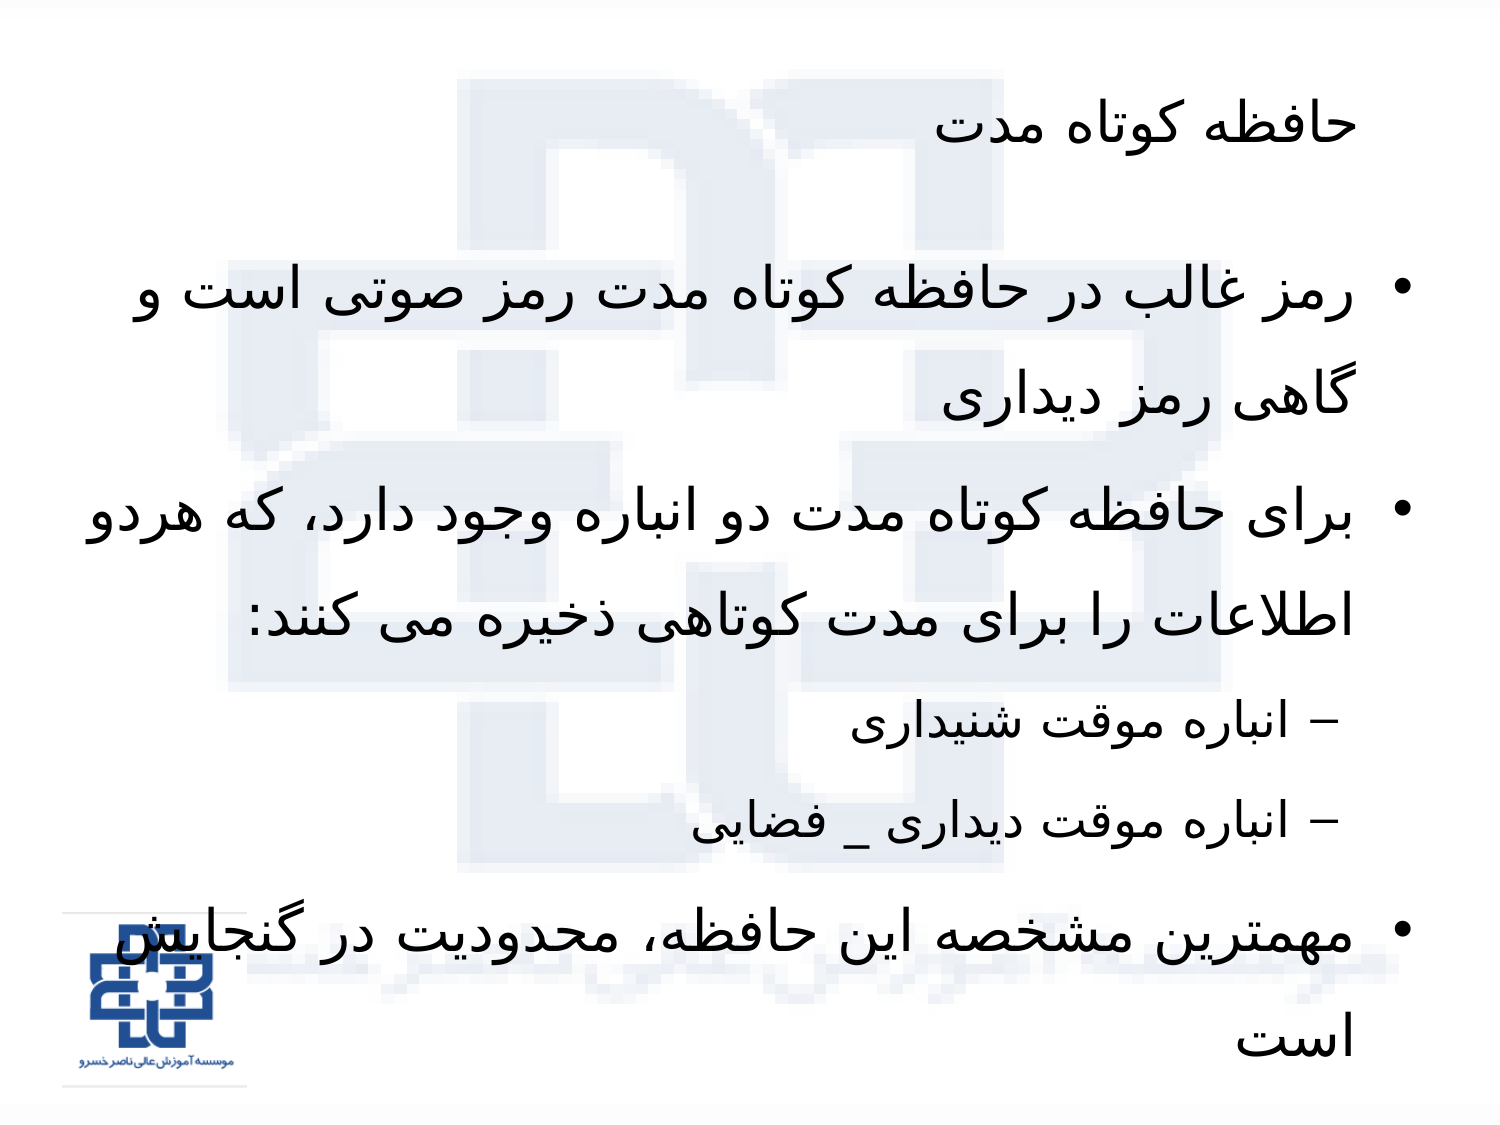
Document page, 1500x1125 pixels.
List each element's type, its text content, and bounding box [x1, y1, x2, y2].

title حافظه کوتاه مدت [0, 78, 1375, 163]
list رمز غالب در حافظه کوتاه مدت رمز صوتی است و گاهی رمز دیداری برای حافظه کوتاه مدت دو انباره وجود دارد، که هردو اطلاعات را برای مدت کوتاهی ذخیره می کنند: انباره موقت شنیداری انباره موقت دیداری _ فضایی مهمترین مشخصه این حافظه، محدودیت در گنجایش است مناطق پیشانی قشر مخ در حافظه کوتاه مدت دخالت دارد(اسکوایر1992) [53, 208, 1429, 1125]
